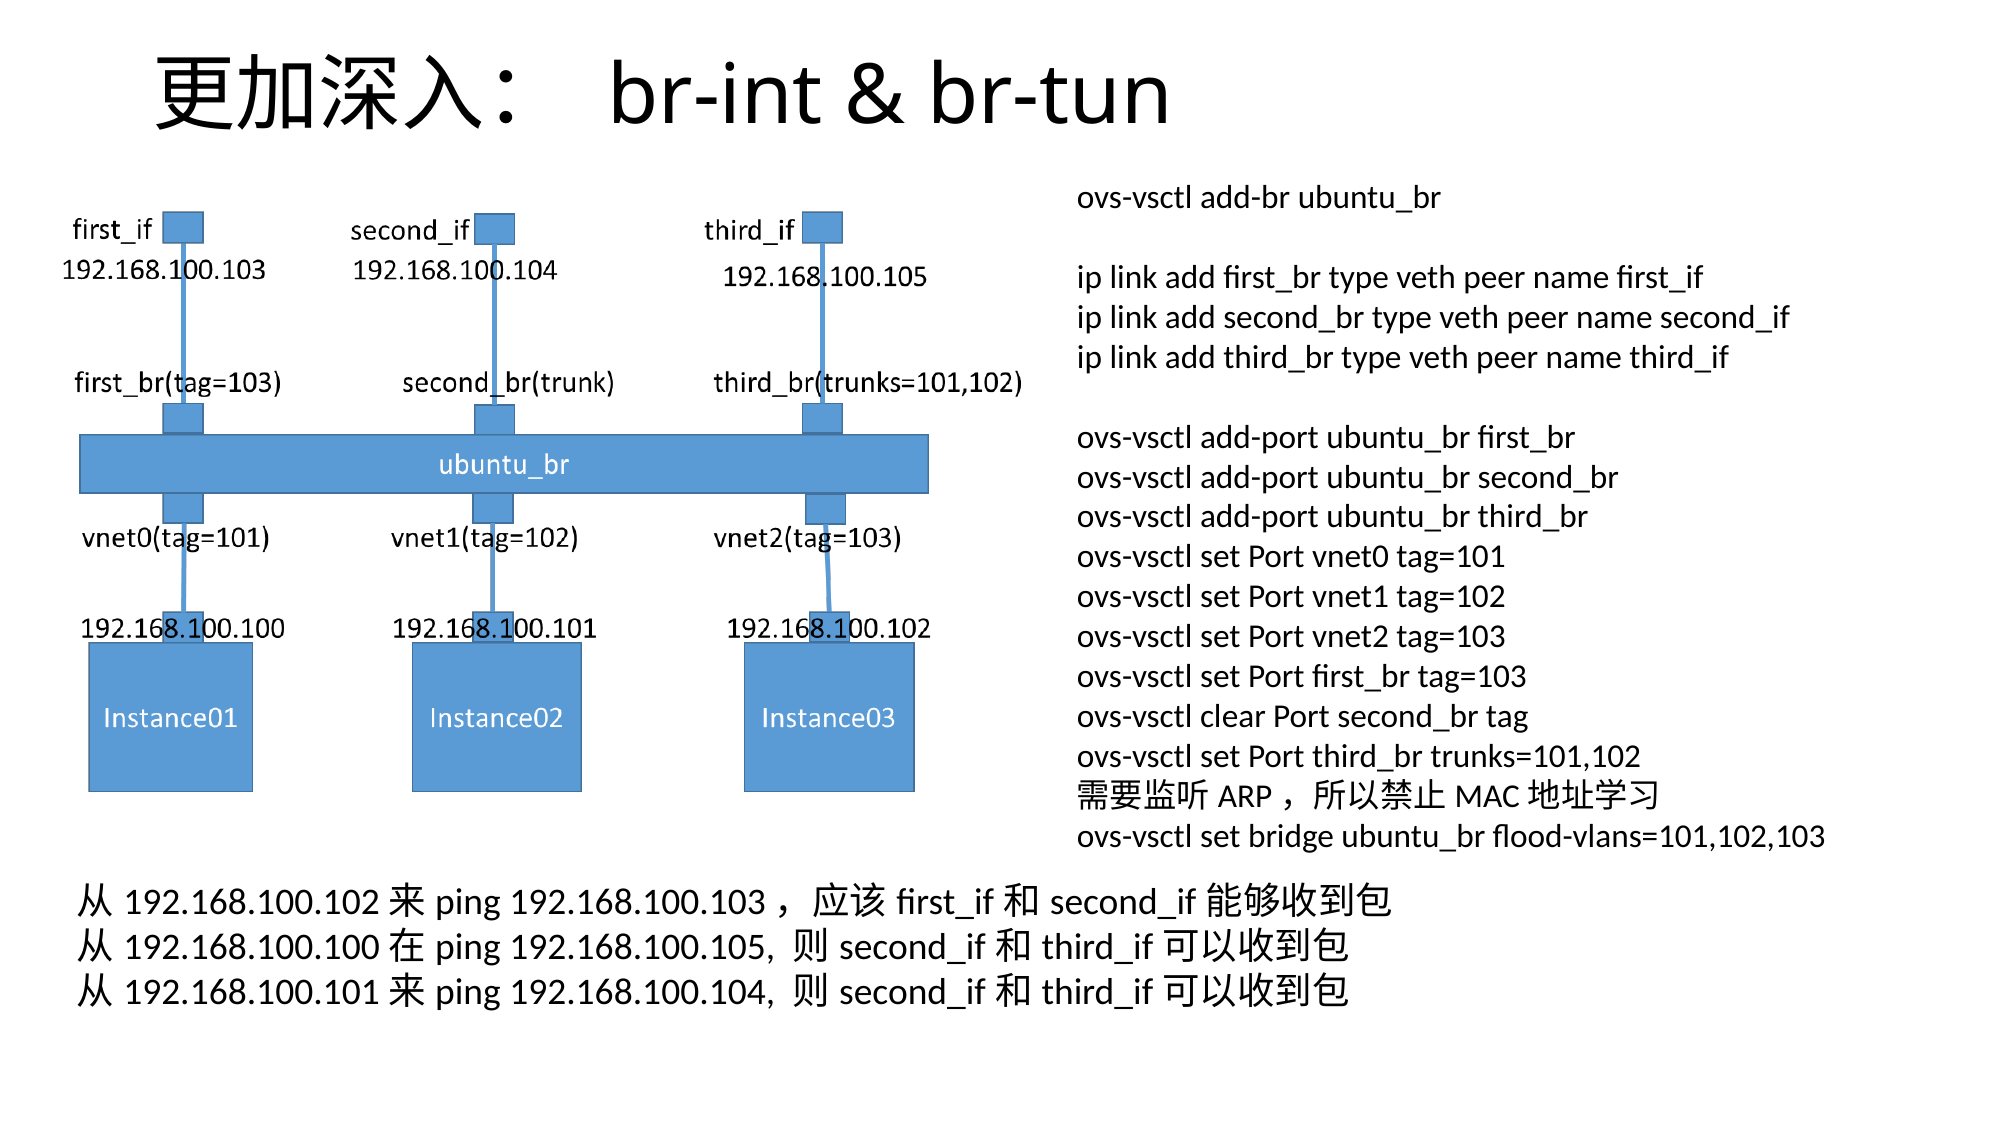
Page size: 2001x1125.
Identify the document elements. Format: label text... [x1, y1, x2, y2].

title 更加深入： br-int & br-tun [137, 59, 1863, 133]
picture [42, 200, 1041, 792]
text_box ovs-vsctl add-br ubuntu_br ip link add first_br type veth peer name first_if ip link add second_br type veth peer name second_if ip link add third_br type veth peer name third_if ovs-vsctl add-port ubuntu_br first_br ovs-vsctl add-port ubuntu_br second_br ovs-vsctl add-port ubuntu_br third_br ovs-vsctl set Port vnet0 tag=101 ovs-vsctl set Port vnet1 tag=102 ovs-vsctl set Port vnet2 tag=103 ovs-vsctl set Port first_br tag=103 ovs-vsctl clear Port second_br tag ovs-vsctl set Port third_br trunks=101,102 需要监听ARP，所以禁止MAC地址学习 ovs-vsctl set bridge ubuntu_br flood-vlans=101,102,103 [1062, 167, 1936, 862]
text_box 从192.168.100.102来ping 192.168.100.103，应该first_if和second_if能够收到包 从192.168.100.100在ping 192.168.100.105, 则second_if和third_if可以收到包 从192.168.100.101来ping 192.168.100.104, 则second_if和third_if可以收到包 [62, 869, 1556, 1020]
